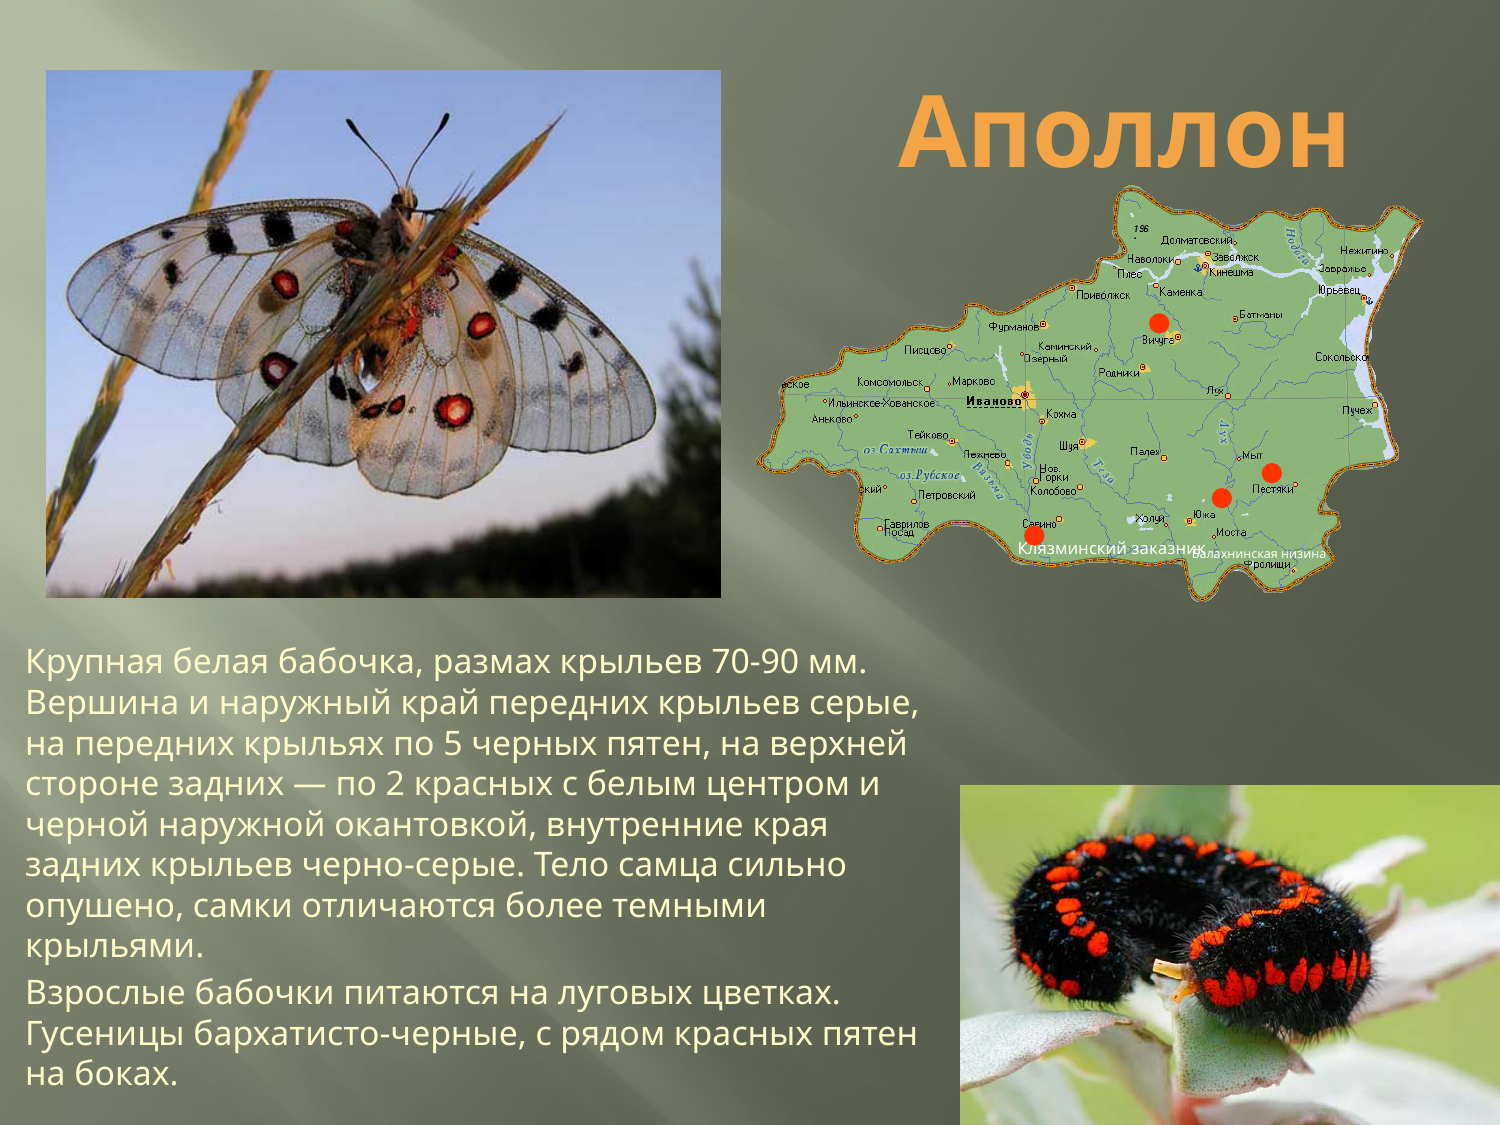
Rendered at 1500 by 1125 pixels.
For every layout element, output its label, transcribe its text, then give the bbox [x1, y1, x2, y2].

title Аполлон [773, 23, 1477, 176]
picture [960, 784, 1500, 1125]
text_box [739, 176, 1488, 639]
list Крупная белая бабочка, размах крыльев 70‑90 мм. Вершина и наружный край передних крыльев серые, на передних крыльях по 5 черных пятен, на верхней стороне задних — по 2 красных с белым центром и черной наружной окантовкой, внутренние края задних крыльев черно-серые. Тело самца сильно опушено, самки отличаются более темными крыльями. Взрослые бабочки питаются на луговых цветках. Гусеницы бархатисто-черные, с рядом красных пятен на боках. [0, 632, 961, 1102]
picture [46, 70, 721, 598]
